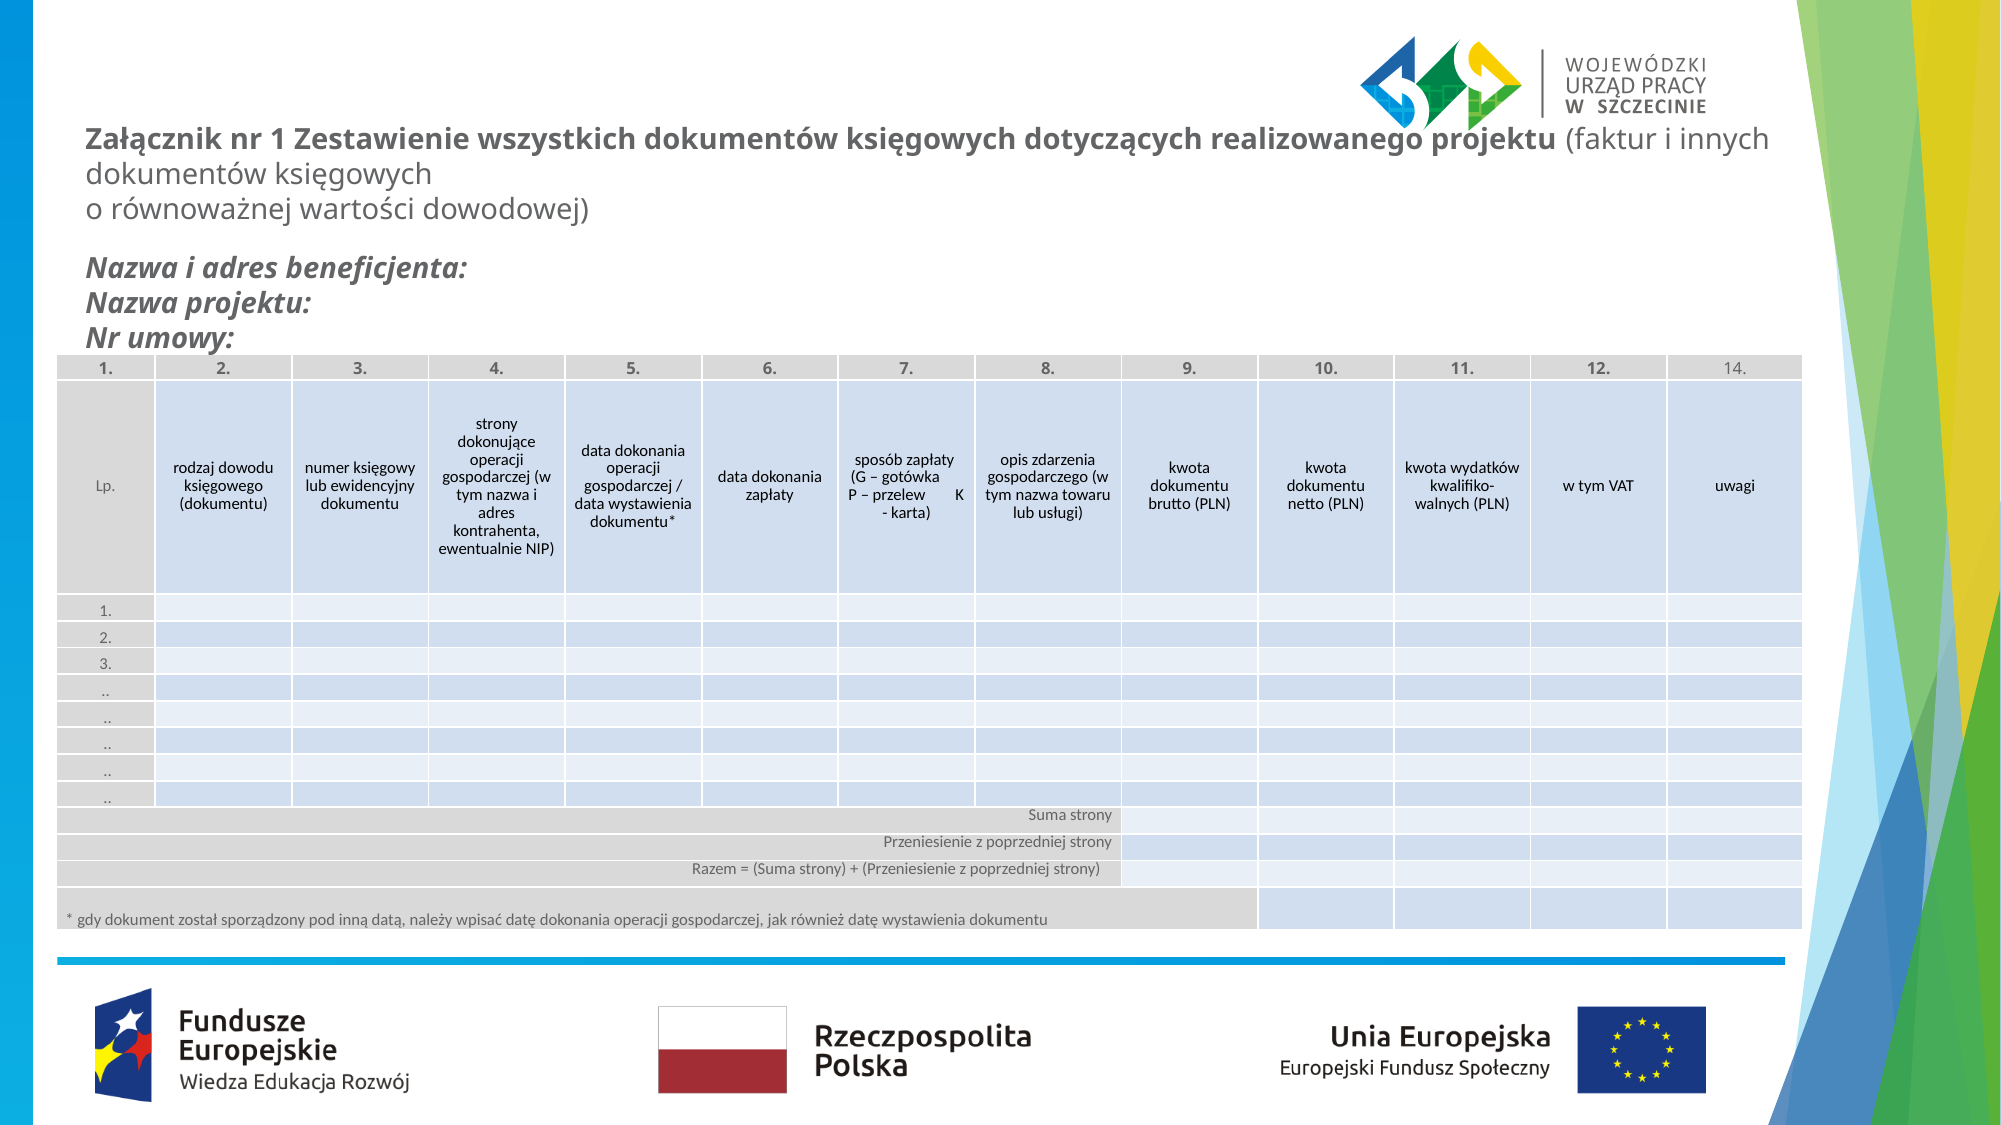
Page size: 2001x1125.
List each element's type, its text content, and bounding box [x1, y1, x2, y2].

table_cell .. [57, 675, 154, 700]
table_cell [1259, 622, 1393, 647]
table_cell uwagi [1668, 381, 1802, 593]
table_cell [1122, 622, 1257, 647]
table_header 7. [839, 363, 974, 379]
table_header 6. [703, 363, 837, 379]
table_header 3. [293, 363, 428, 379]
table_cell [156, 728, 291, 753]
table_cell [1259, 675, 1393, 700]
table_cell [1122, 835, 1257, 860]
table_cell [1668, 782, 1802, 806]
table_cell [1531, 808, 1666, 833]
table_cell [429, 595, 564, 620]
table_cell [1122, 595, 1257, 620]
table_cell .. [57, 782, 154, 806]
table_cell [703, 755, 837, 780]
table_cell [1259, 888, 1393, 929]
table_cell [1395, 728, 1530, 753]
picture [1360, 36, 1706, 112]
table_cell [1122, 675, 1257, 700]
table_cell strony dokonujące operacji gospodarczej (w tym nazwa i adres kontrahenta, ewentualnie NIP) [429, 381, 564, 593]
table_cell [293, 702, 428, 726]
table_cell [1259, 808, 1393, 833]
table_cell [1668, 622, 1802, 647]
table_cell w tym VAT [1531, 381, 1666, 593]
table_cell [1122, 702, 1257, 726]
table_cell * gdy dokument został sporządzony pod inną datą, należy wpisać datę dokonania operacji gospodarczej, jak również datę wystawienia dokumentu [57, 888, 1257, 929]
table_cell [429, 755, 564, 780]
table_cell [1122, 808, 1257, 833]
table_cell [839, 675, 974, 700]
table_cell .. [57, 755, 154, 780]
table_cell [156, 755, 291, 780]
table_cell [1259, 702, 1393, 726]
table_cell [1531, 595, 1666, 620]
table_cell [1668, 702, 1802, 726]
table_cell [156, 622, 291, 647]
table_header 8. [976, 363, 1121, 379]
table_cell [976, 728, 1121, 753]
table_cell [429, 782, 564, 806]
table_cell [1531, 835, 1666, 860]
table_cell [1531, 888, 1666, 929]
table_cell [1668, 888, 1802, 929]
table_cell [156, 782, 291, 806]
table_cell data dokonania operacji gospodarczej / data wystawienia dokumentu* [566, 381, 701, 593]
table_header 12. [1531, 363, 1666, 379]
table_cell [293, 675, 428, 700]
table_cell [293, 622, 428, 647]
table_cell [566, 648, 701, 673]
table_cell [1259, 782, 1393, 806]
table_cell [1531, 782, 1666, 806]
table_cell [566, 782, 701, 806]
table_cell [1395, 595, 1530, 620]
table_cell [156, 675, 291, 700]
table_cell [703, 728, 837, 753]
table_cell kwota dokumentu brutto (PLN) [1122, 381, 1257, 593]
table_cell kwota dokumentu netto (PLN) [1259, 381, 1393, 593]
table_cell [1122, 861, 1257, 886]
table_cell [1531, 728, 1666, 753]
table_cell [429, 622, 564, 647]
table_cell [1259, 861, 1393, 886]
table_cell [839, 728, 974, 753]
table_cell [1122, 755, 1257, 780]
table_cell [703, 702, 837, 726]
table_cell [1259, 728, 1393, 753]
table_cell .. [57, 702, 154, 726]
table_cell [976, 622, 1121, 647]
table_cell [1395, 835, 1530, 860]
table_cell [1395, 808, 1530, 833]
table_cell [566, 675, 701, 700]
picture [95, 988, 1706, 1102]
table_cell [703, 648, 837, 673]
table_cell [1531, 622, 1666, 647]
table_cell [1668, 595, 1802, 620]
table_cell [566, 595, 701, 620]
table_cell sposób zapłaty (G – gotówka P – przelew K - karta) [839, 381, 974, 593]
table_cell Razem = (Suma strony) + (Przeniesienie z poprzedniej strony) [57, 861, 1121, 886]
table_cell [1668, 728, 1802, 753]
table_cell [976, 595, 1121, 620]
table_header 5. [566, 363, 701, 379]
table_cell [839, 782, 974, 806]
table_cell [839, 702, 974, 726]
table_cell [1259, 595, 1393, 620]
table_cell [1122, 782, 1257, 806]
table_cell [976, 675, 1121, 700]
table_cell [566, 755, 701, 780]
table_cell 1. [57, 595, 154, 620]
table_cell [703, 595, 837, 620]
table_cell [429, 702, 564, 726]
table_cell [1395, 782, 1530, 806]
table_cell opis zdarzenia gospodarczego (w tym nazwa towaru lub usługi) [976, 381, 1121, 593]
table_cell [1395, 861, 1530, 886]
table_cell [839, 595, 974, 620]
table_cell [566, 728, 701, 753]
table_header 1. [57, 355, 154, 379]
table_cell [1395, 702, 1530, 726]
table_cell [703, 782, 837, 806]
table_cell [976, 782, 1121, 806]
table_cell [1531, 755, 1666, 780]
table_cell [1531, 675, 1666, 700]
table_cell [156, 648, 291, 673]
table_header 4. [429, 363, 564, 379]
table_cell [566, 622, 701, 647]
table_cell [839, 622, 974, 647]
table_cell [976, 702, 1121, 726]
table_cell [156, 702, 291, 726]
table_header 14. [1668, 363, 1802, 379]
table_cell 3. [57, 648, 154, 673]
table_cell [293, 755, 428, 780]
table_cell [1122, 728, 1257, 753]
table_cell [1668, 835, 1802, 860]
table_cell [976, 755, 1121, 780]
table_cell [156, 595, 291, 620]
table_cell [1531, 702, 1666, 726]
table_cell [1259, 755, 1393, 780]
table_cell [293, 782, 428, 806]
table_cell Suma strony [57, 808, 1121, 833]
table_cell [293, 648, 428, 673]
table_cell [1395, 622, 1530, 647]
table_cell [1531, 861, 1666, 886]
table_cell 2. [57, 622, 154, 647]
table_cell [293, 728, 428, 753]
table_cell [1259, 835, 1393, 860]
table_cell [1395, 675, 1530, 700]
table_cell .. [57, 728, 154, 753]
table_header 10. [1259, 363, 1393, 379]
table_cell Lp. [57, 381, 154, 593]
table_cell [1531, 648, 1666, 673]
table_cell [1668, 755, 1802, 780]
table_cell [566, 702, 701, 726]
table_cell [703, 675, 837, 700]
table_cell [703, 622, 837, 647]
table_cell [429, 648, 564, 673]
table_cell kwota wydatków kwalifiko-walnych (PLN) [1395, 381, 1530, 593]
table_cell [1668, 648, 1802, 673]
table_cell [1668, 808, 1802, 833]
table_cell [1668, 861, 1802, 886]
table_cell numer księgowy lub ewidencyjny dokumentu [293, 381, 428, 593]
table_header 9. [1122, 363, 1257, 379]
table_cell [1395, 648, 1530, 673]
text_box Załącznik nr 1 Zestawienie wszystkich dokumentów księgowych dotyczących realizowanego projektu (faktur i innych dokumentów księgowych o równoważnej wartości dowodowej) Nazwa i adres beneficjenta: Nazwa projektu: Nr umowy: [70, 112, 1867, 363]
table_cell rodzaj dowodu księgowego (dokumentu) [156, 381, 291, 593]
table_cell [293, 595, 428, 620]
table_header 2. [156, 363, 291, 379]
table_cell data dokonania zapłaty [703, 381, 837, 593]
table_cell Przeniesienie z poprzedniej strony [57, 835, 1121, 860]
table_cell [1259, 648, 1393, 673]
table_cell [1395, 888, 1530, 929]
table_cell [429, 675, 564, 700]
table_cell [1668, 675, 1802, 700]
table_cell [429, 728, 564, 753]
table_cell [1395, 755, 1530, 780]
table_cell [1122, 648, 1257, 673]
table_cell [839, 755, 974, 780]
table_cell [976, 648, 1121, 673]
table_header 11. [1395, 363, 1530, 379]
table_cell [839, 648, 974, 673]
